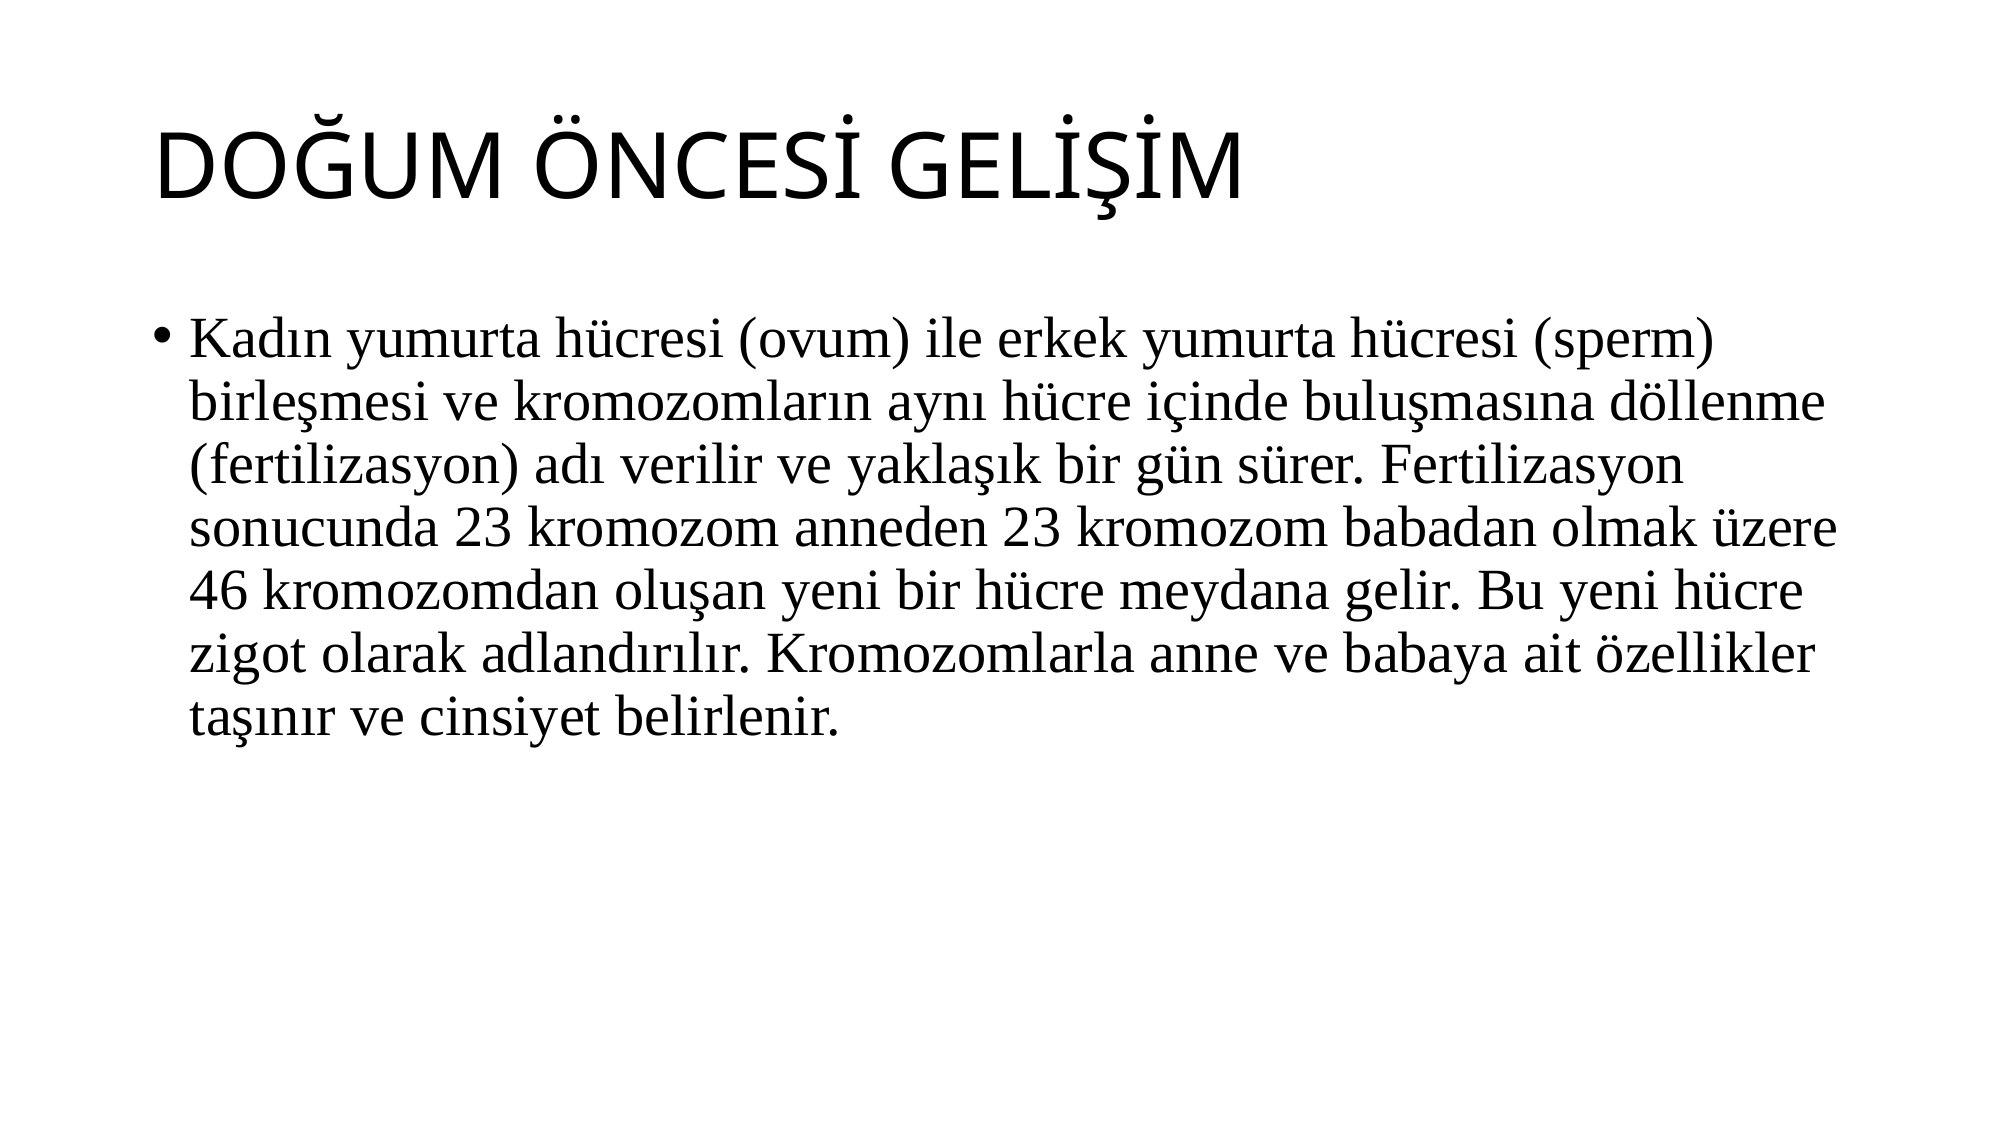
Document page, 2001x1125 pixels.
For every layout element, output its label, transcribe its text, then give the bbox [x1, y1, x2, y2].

list Kadın yumurta hücresi (ovum) ile erkek yumurta hücresi (sperm) birleşmesi ve kromozomların aynı hücre içinde buluşmasına döllenme (fertilizasyon) adı verilir ve yaklaşık bir gün sürer. Fertilizasyon sonucunda 23 kromozom anneden 23 kromozom babadan olmak üzere 46 kromozomdan oluşan yeni bir hücre meydana gelir. Bu yeni hücre zigot olarak adlandırılır. Kromozomlarla anne ve babaya ait özellikler taşınır ve cinsiyet belirlenir. [137, 299, 1863, 1014]
title DOĞUM ÖNCESİ GELİŞİM [137, 59, 1863, 278]
